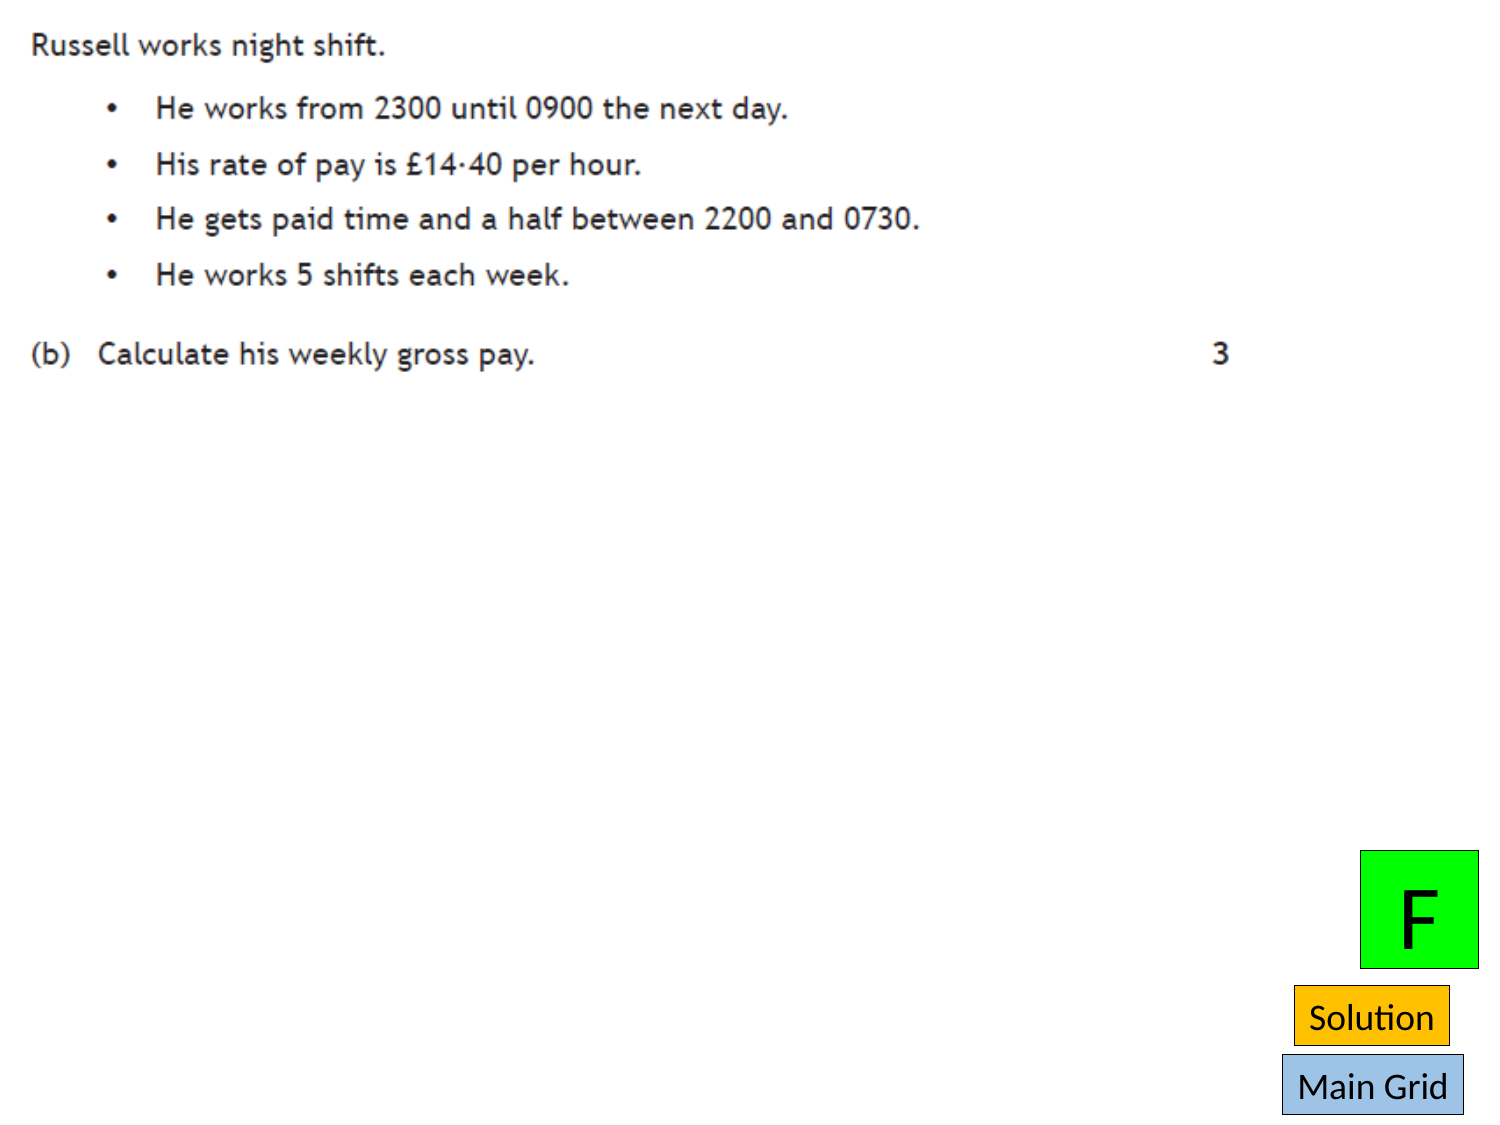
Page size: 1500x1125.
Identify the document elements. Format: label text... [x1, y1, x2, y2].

text_box Solution [1294, 985, 1450, 1046]
text_box F [1360, 850, 1479, 969]
picture [18, 14, 1248, 391]
text_box Main Grid [1282, 1054, 1464, 1115]
